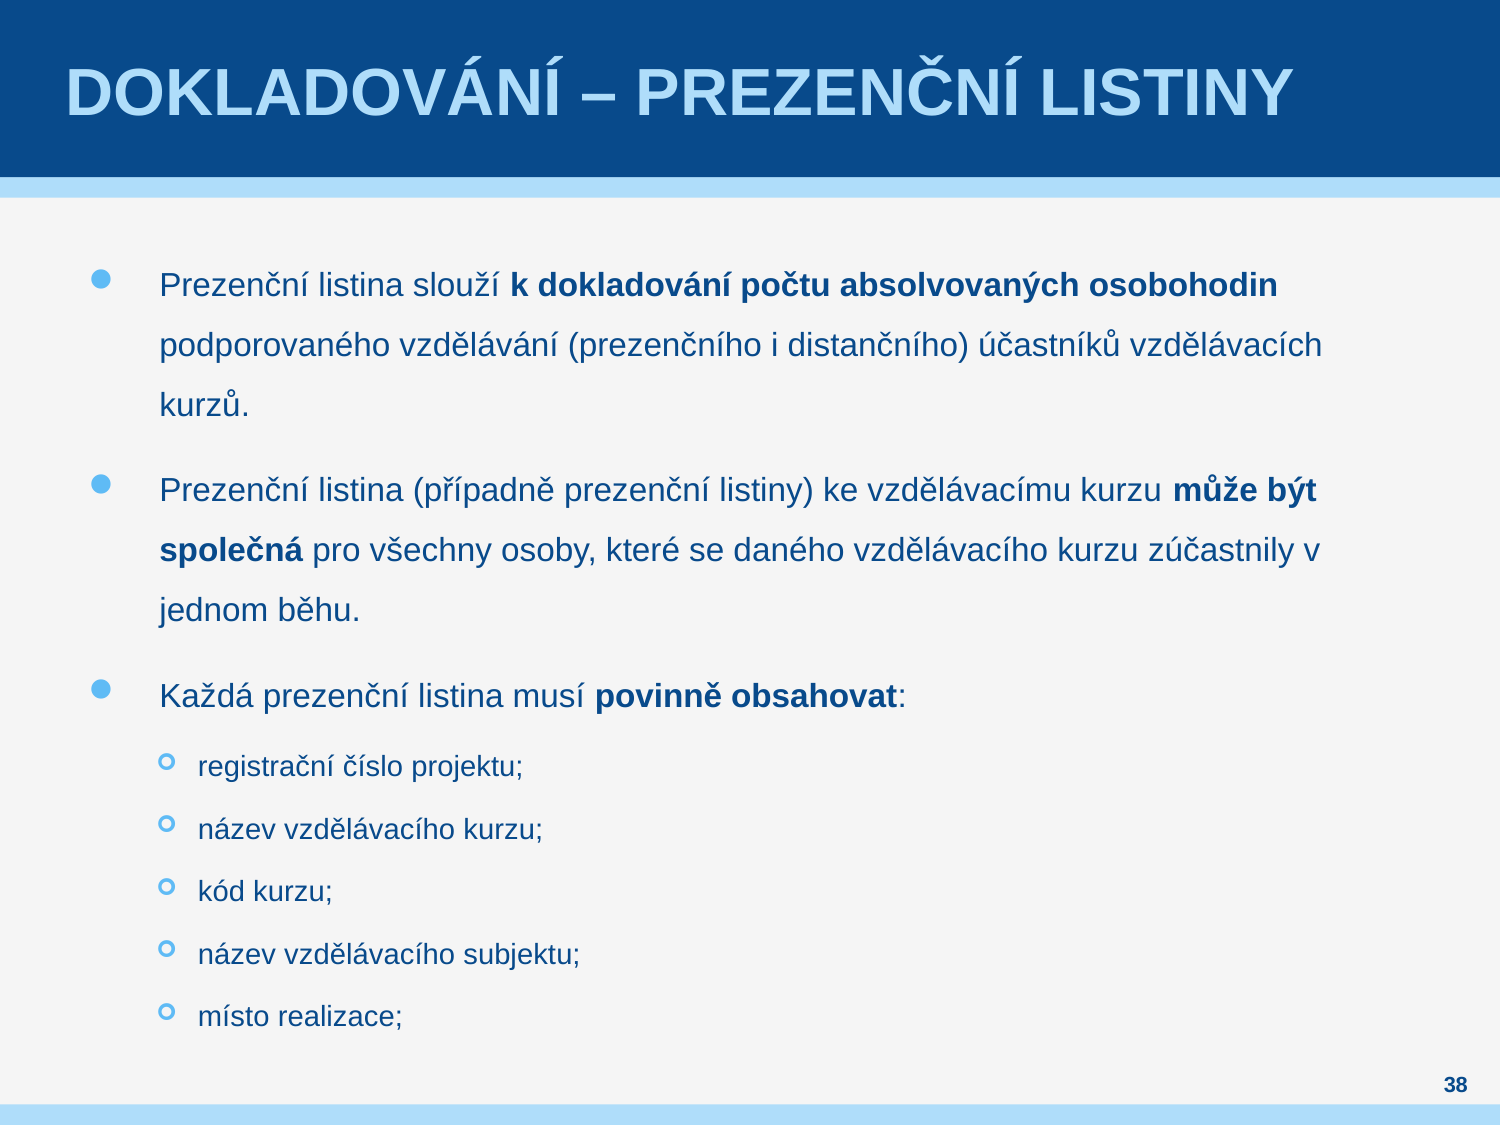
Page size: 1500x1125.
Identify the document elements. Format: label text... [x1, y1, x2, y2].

title Dokladování – prezenční listiny [59, 0, 1441, 178]
list Prezenční listina slouží k dokladování počtu absolvovaných osobohodin podporovaného vzdělávání (prezenčního i distančního) účastníků vzdělávacích kurzů. Prezenční listina (případně prezenční listiny) ke vzdělávacímu kurzu může být společná pro všechny osoby, které se daného vzdělávacího kurzu zúčastnily v jednom běhu. Každá prezenční listina musí povinně obsahovat: registrační číslo projektu; název vzdělávacího kurzu; kód kurzu; název vzdělávacího subjektu; místo realizace; [88, 243, 1412, 1069]
slide_number 38 [1417, 1068, 1495, 1099]
